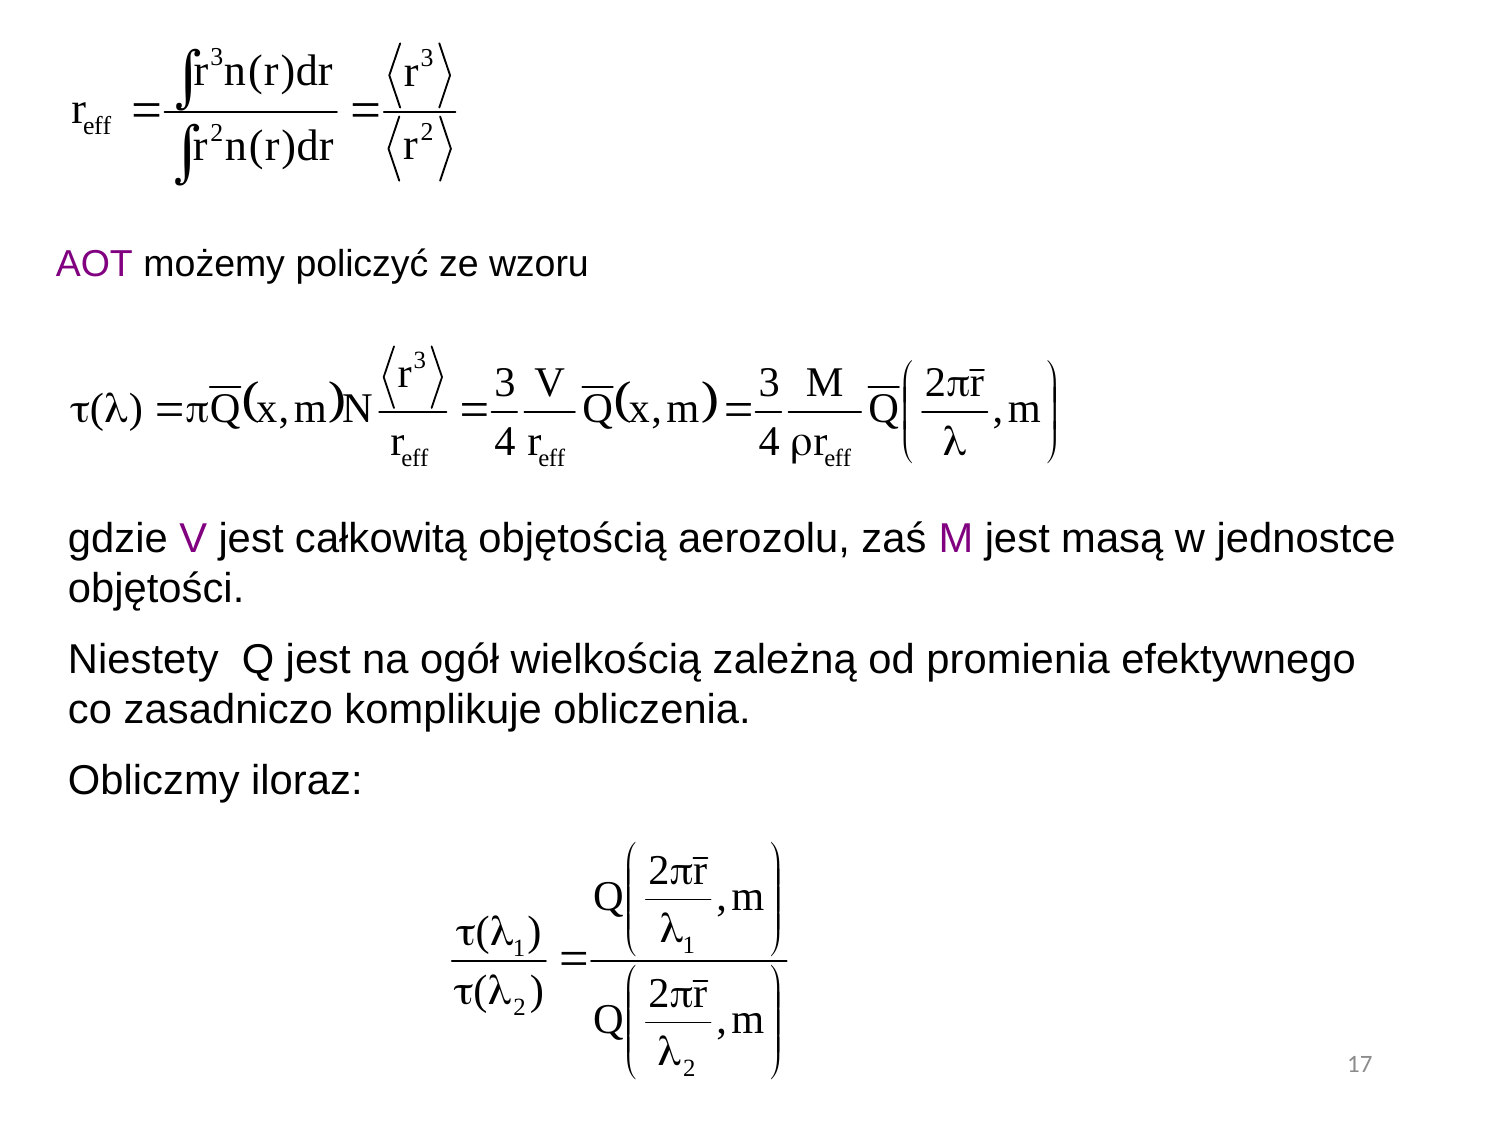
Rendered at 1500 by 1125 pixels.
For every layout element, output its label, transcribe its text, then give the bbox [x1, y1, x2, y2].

text_box gdzie V jest całkowitą objętością aerozolu, zaś M jest masą w jednostce objętości. Niestety Q jest na ogół wielkością zależną od promienia efektywnego co zasadniczo komplikuje obliczenia. Obliczmy iloraz: [53, 503, 1412, 810]
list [64, 30, 467, 194]
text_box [444, 833, 795, 1089]
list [64, 337, 1070, 477]
text_box AOT możemy policzyć ze wzoru [41, 231, 904, 292]
slide_number 17 [1074, 1025, 1388, 1100]
